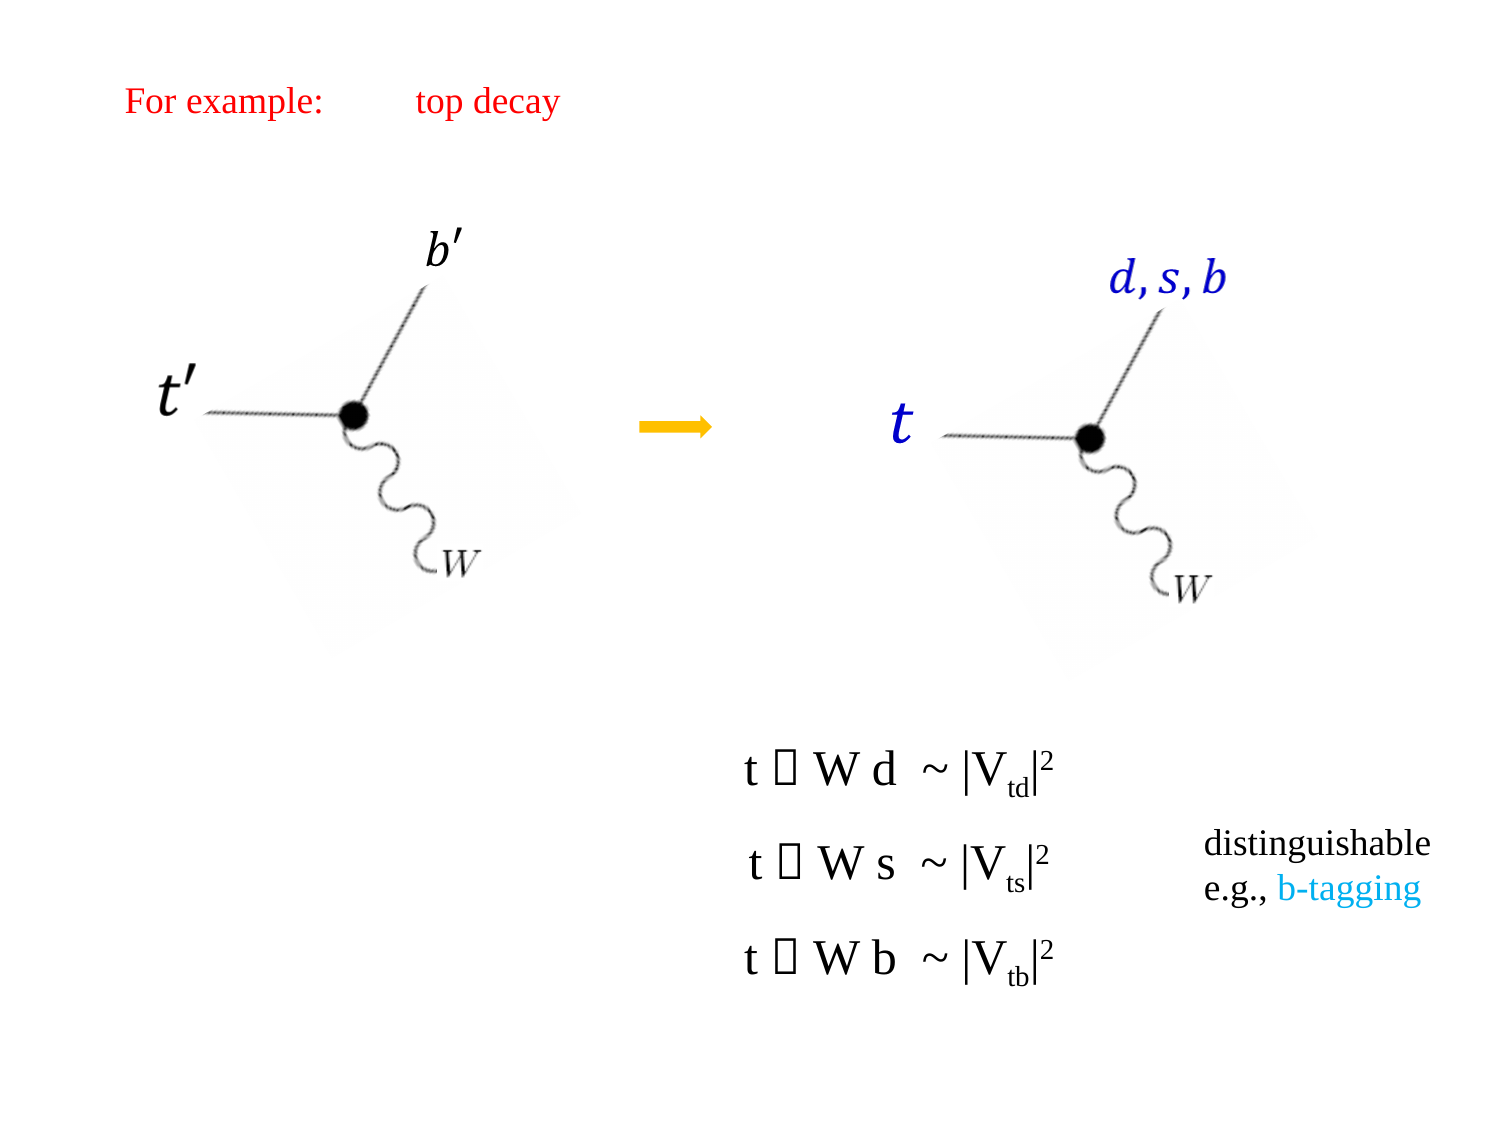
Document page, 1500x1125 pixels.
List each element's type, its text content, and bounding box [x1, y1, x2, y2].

picture [243, 329, 532, 604]
picture [980, 352, 1268, 627]
text_box t  W s ~ |Vts|2 [728, 822, 1133, 916]
text_box [639, 415, 712, 439]
text_box t  W b ~ |Vtb|2 [728, 916, 1133, 1060]
text_box [872, 371, 948, 467]
text_box [1092, 237, 1257, 313]
text_box top decay [400, 68, 586, 128]
text_box [408, 210, 492, 286]
text_box [139, 343, 231, 440]
text_box t  W d ~ |Vtd|2 [728, 727, 1133, 822]
text_box distinguishable e.g., b-tagging [1189, 810, 1454, 916]
text_box For example: [109, 68, 339, 128]
